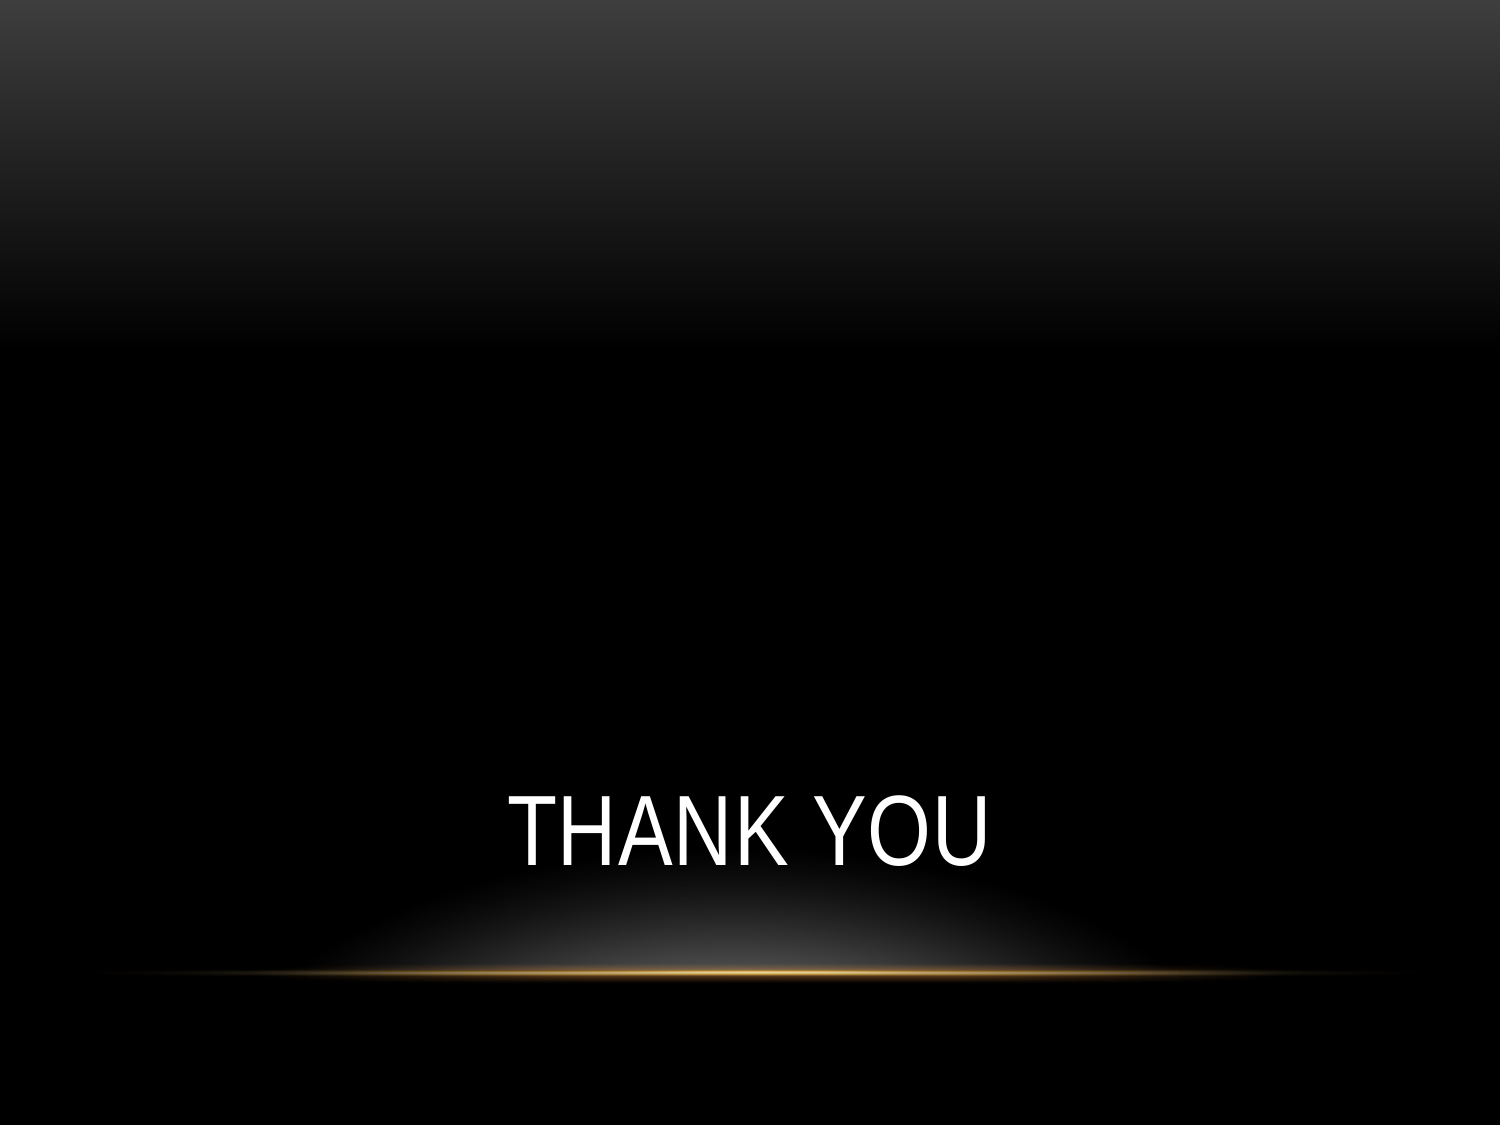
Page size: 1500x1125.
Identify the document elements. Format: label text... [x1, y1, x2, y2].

picture [0, 0, 1500, 1125]
title Thank You [99, 45, 1400, 894]
